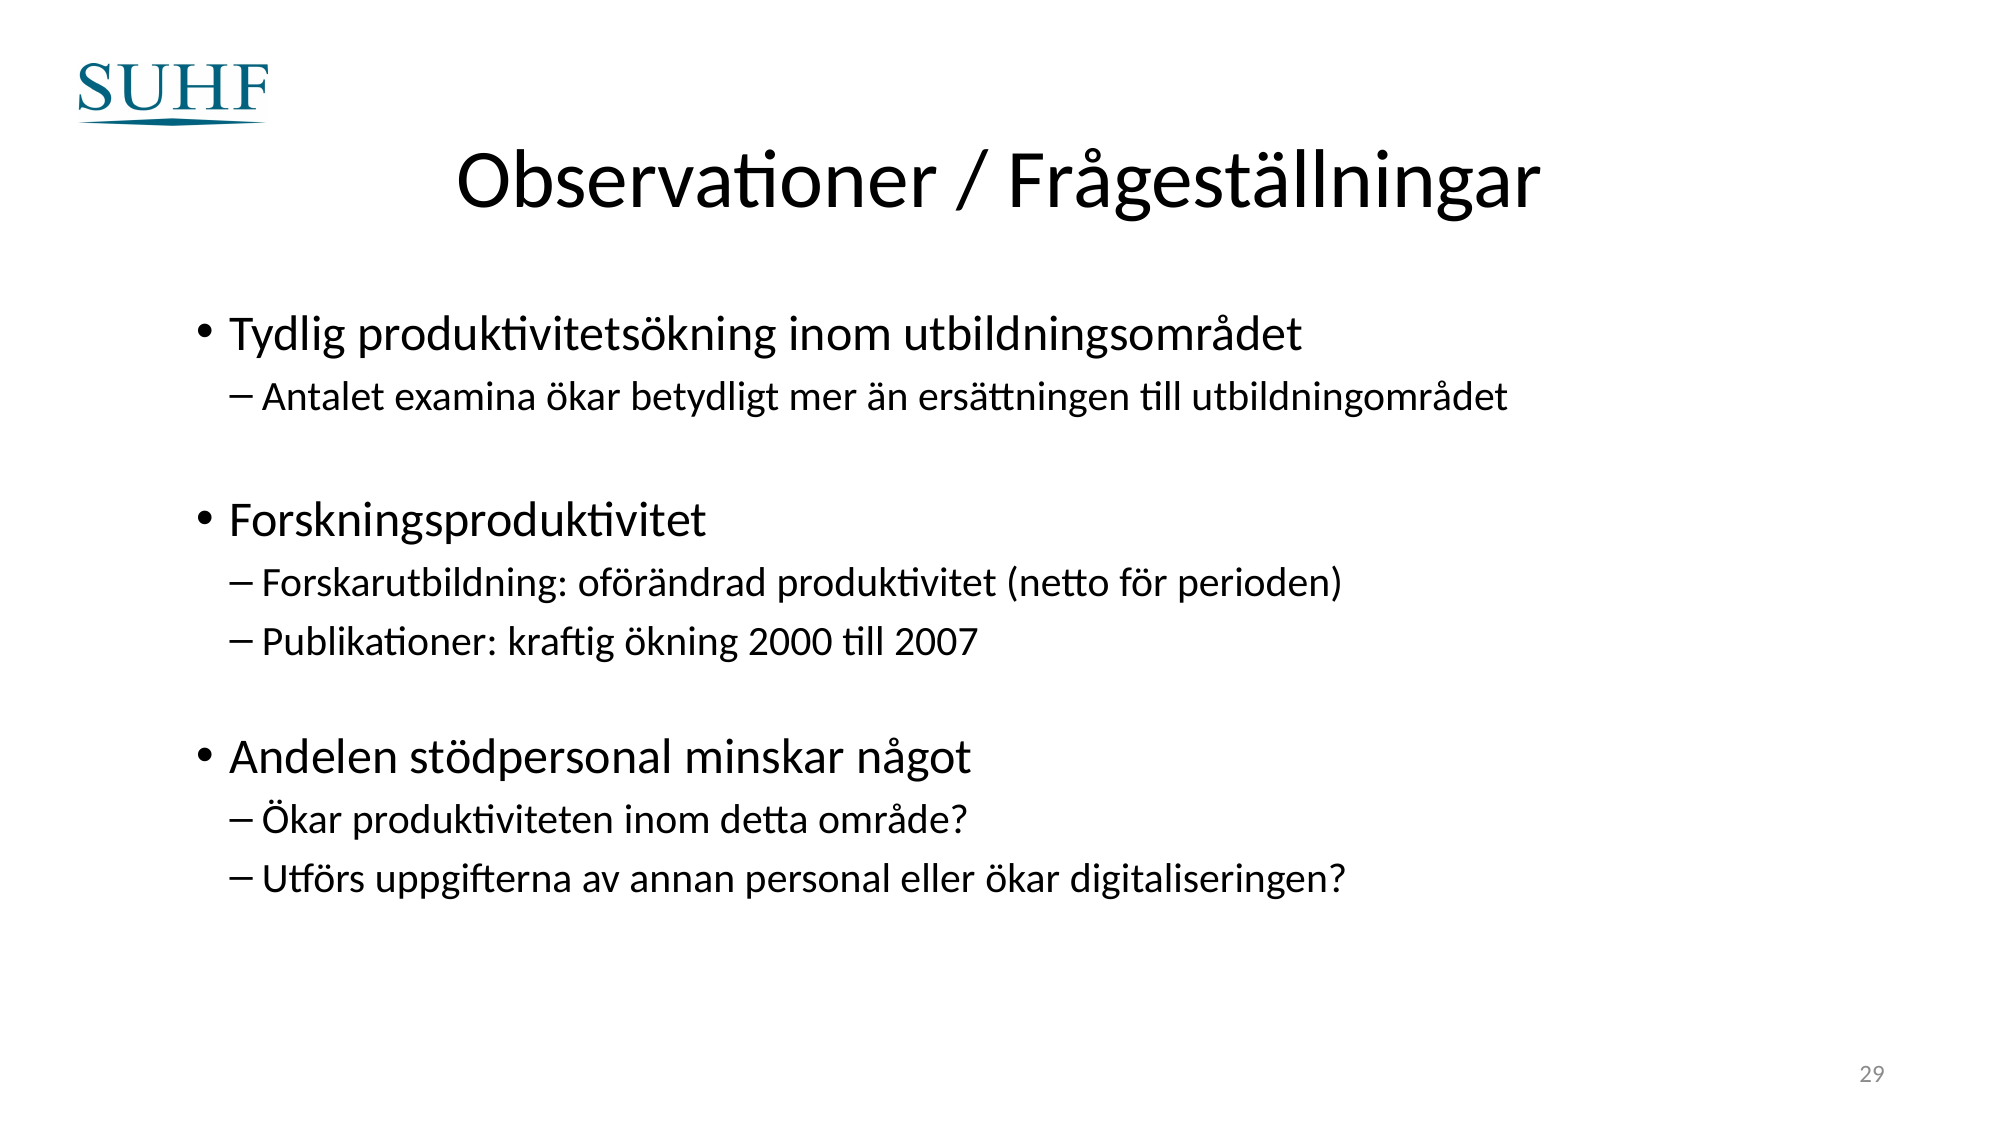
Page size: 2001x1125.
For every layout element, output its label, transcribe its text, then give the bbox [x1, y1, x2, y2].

slide_number 29 [1614, 1042, 1900, 1103]
picture [78, 62, 268, 126]
title Observationer / Frågeställningar [181, 68, 1819, 279]
list Tydlig produktivitetsökning inom utbildningsområdet Antalet examina ökar betydligt mer än ersättningen till utbildningområdet Forskningsproduktivitet Forskarutbildning: oförändrad produktivitet (netto för perioden) Publikationer: kraftig ökning 2000 till 2007 Andelen stödpersonal minskar något Ökar produktiviteten inom detta område? Utförs uppgifterna av annan personal eller ökar digitaliseringen? [181, 292, 1819, 1000]
